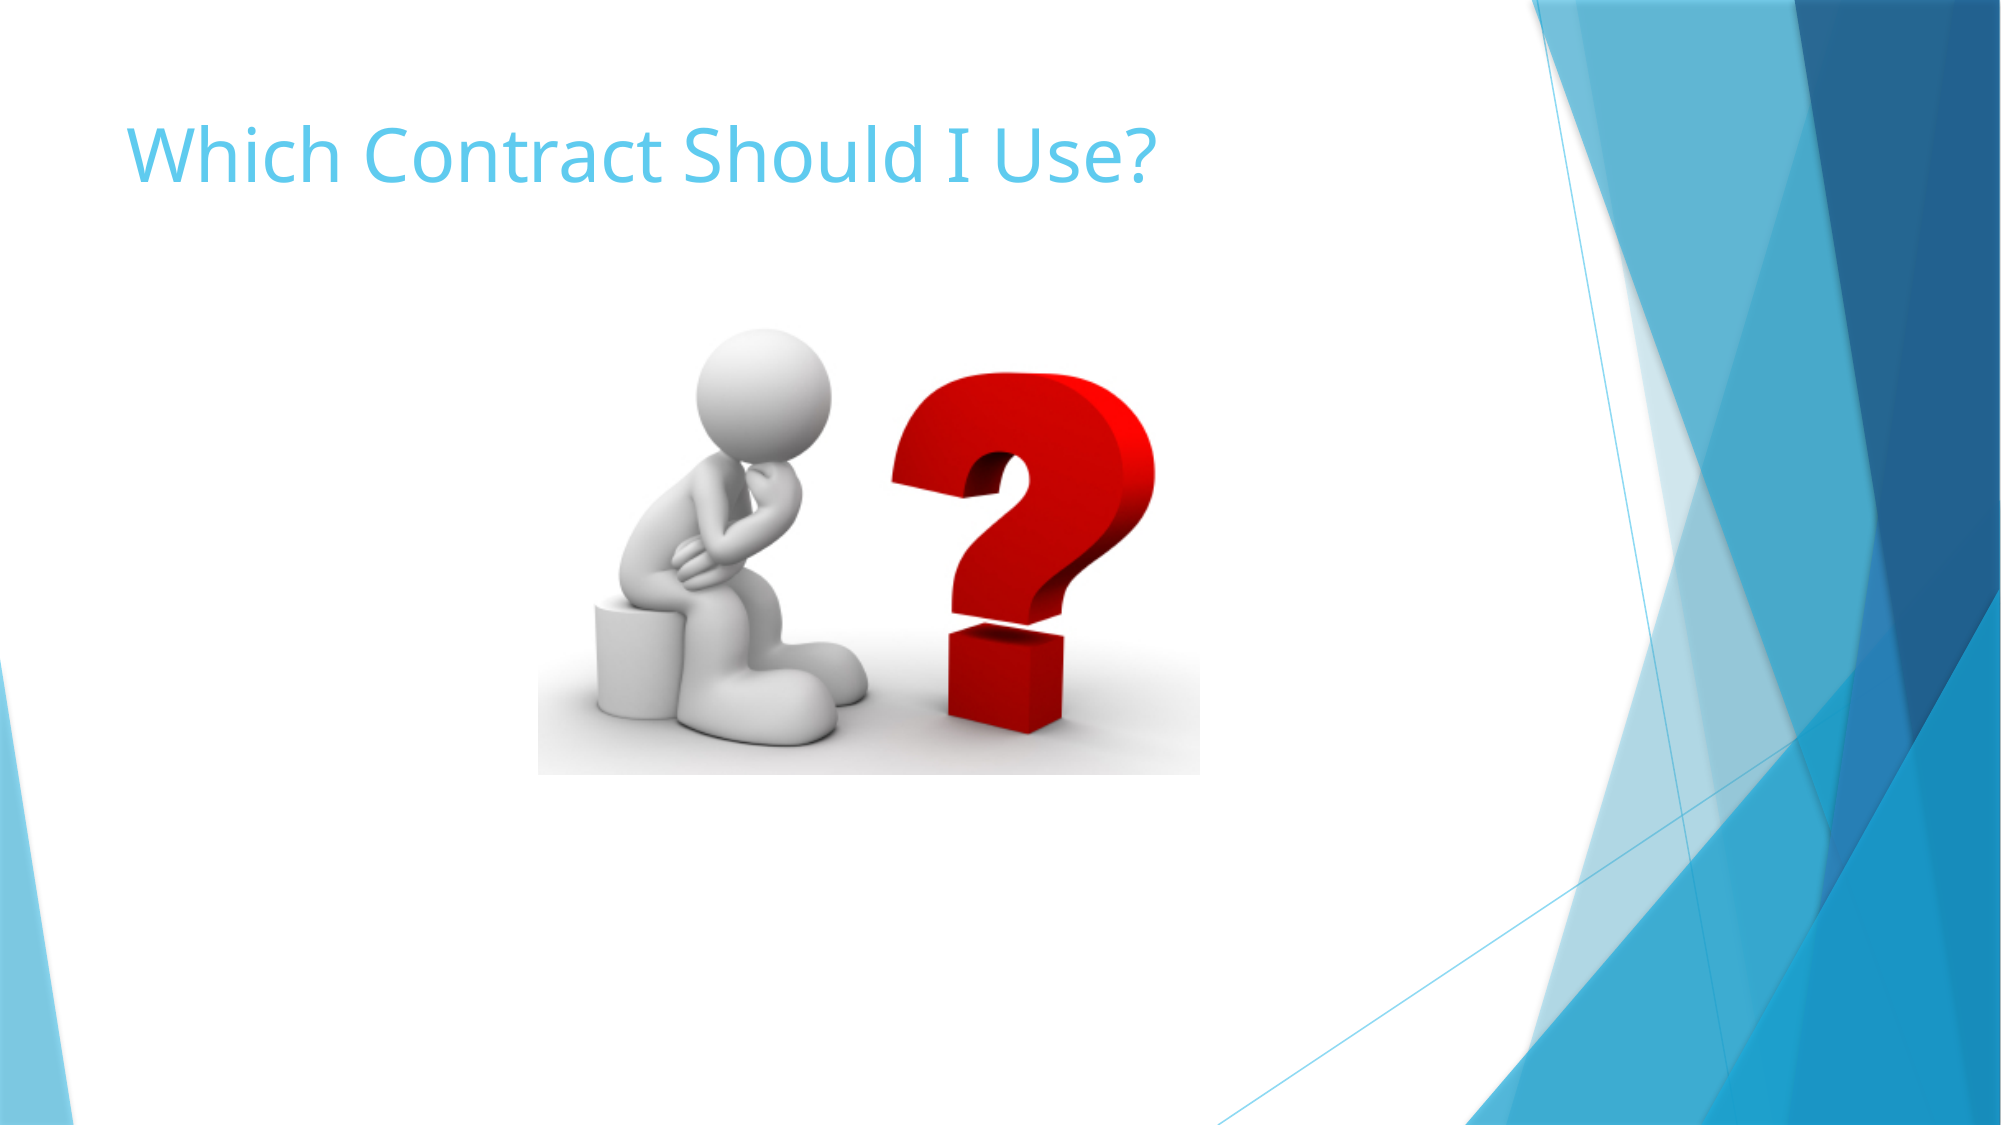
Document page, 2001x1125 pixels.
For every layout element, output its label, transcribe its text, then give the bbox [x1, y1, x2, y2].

title Which Contract Should I Use? [111, 99, 1522, 317]
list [537, 285, 1200, 776]
